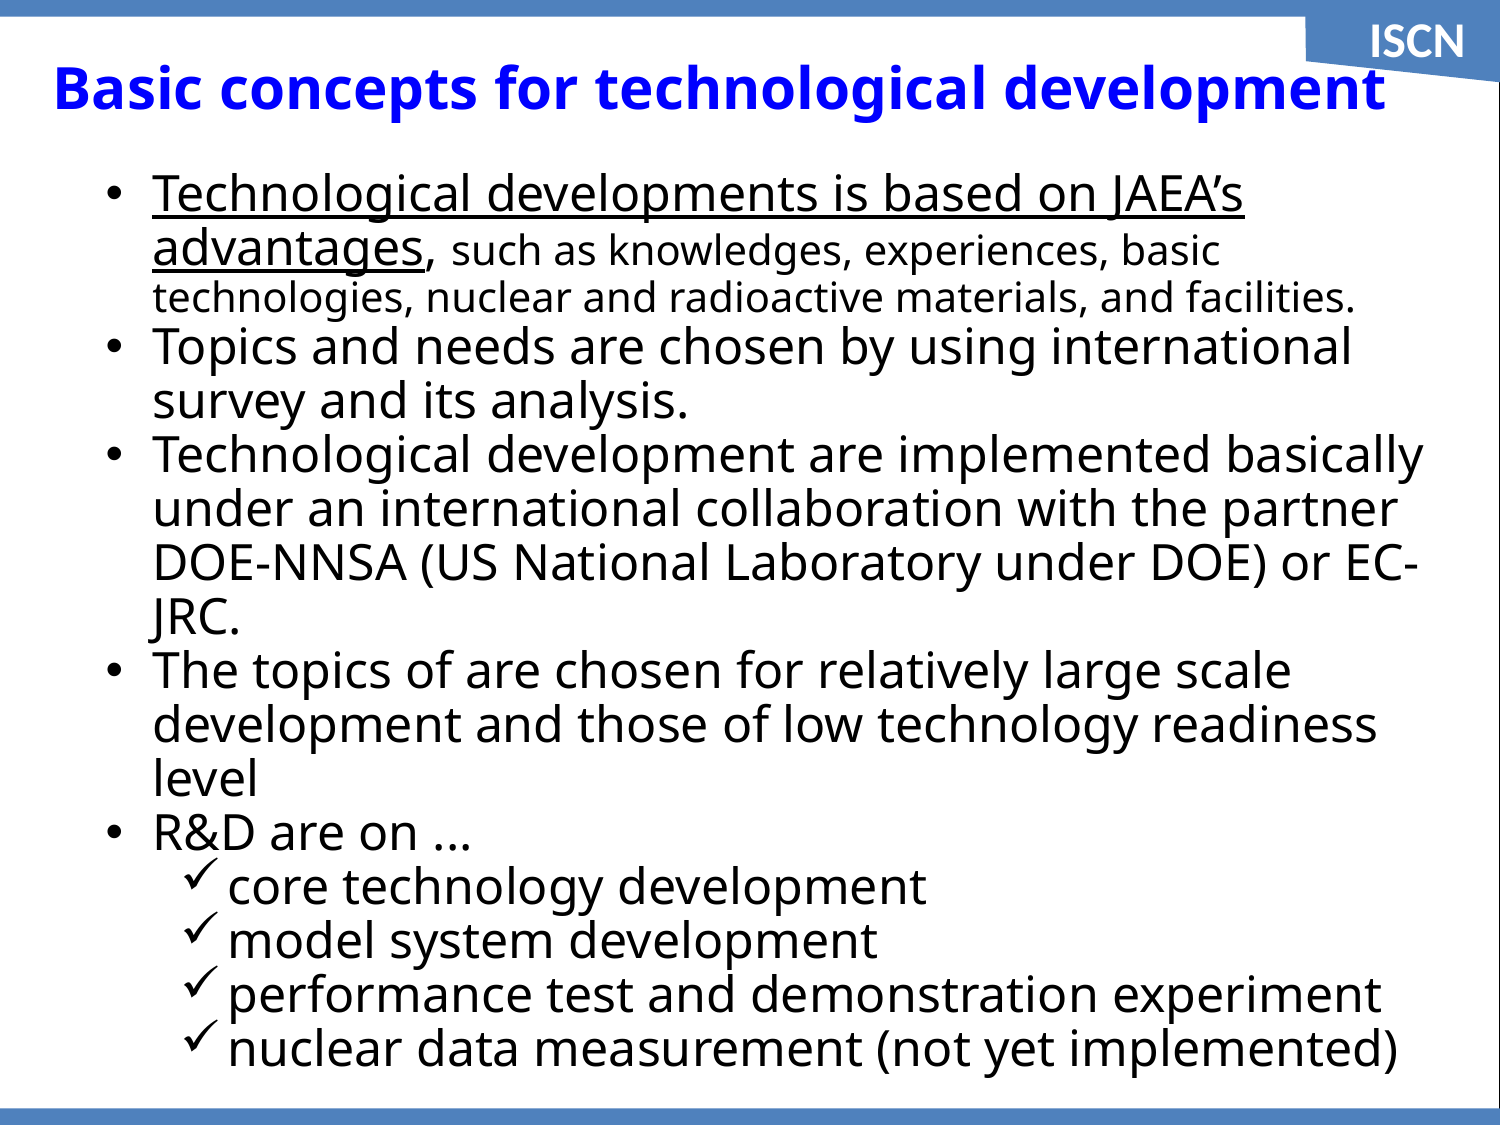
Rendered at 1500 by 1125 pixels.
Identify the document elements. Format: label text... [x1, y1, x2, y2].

text_box Basic concepts for technological development [37, 44, 1402, 129]
text_box Technological developments is based on JAEA’s advantages, such as knowledges, experiences, basic technologies, nuclear and radioactive materials, and facilities. Topics and needs are chosen by using international survey and its analysis. Technological development are implemented basically under an international collaboration with the partner DOE-NNSA (US National Laboratory under DOE) or EC-JRC. The topics of are chosen for relatively large scale development and those of low technology readiness level R&D are on ... core technology development model system development performance test and demonstration experiment nuclear data measurement (not yet implemented) [90, 160, 1476, 1085]
